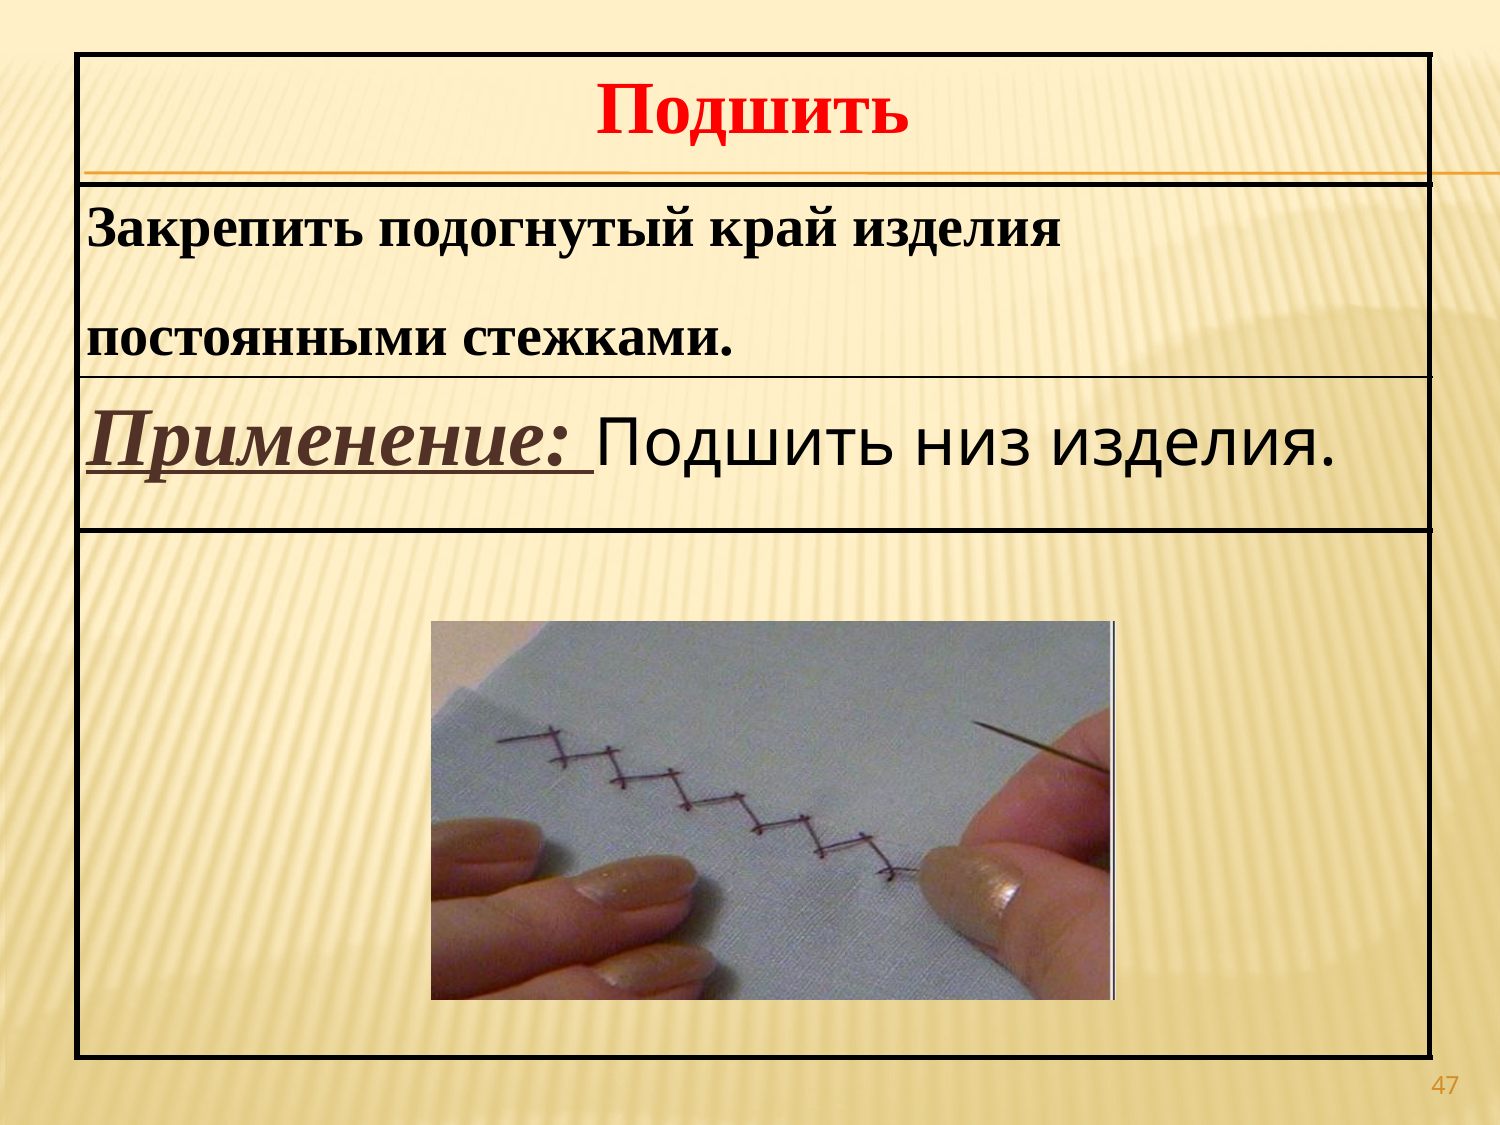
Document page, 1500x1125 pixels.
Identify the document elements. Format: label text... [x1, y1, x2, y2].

table_cell Закрепить подогнутый край изделия постоянными стежками. [80, 187, 1427, 376]
table_cell [80, 533, 1427, 1055]
table_header Подшить [80, 57, 1427, 182]
table_cell Применение: Подшить низ изделия. [80, 378, 1427, 528]
slide_number 47 [1350, 1061, 1475, 1103]
picture [430, 621, 1117, 1000]
